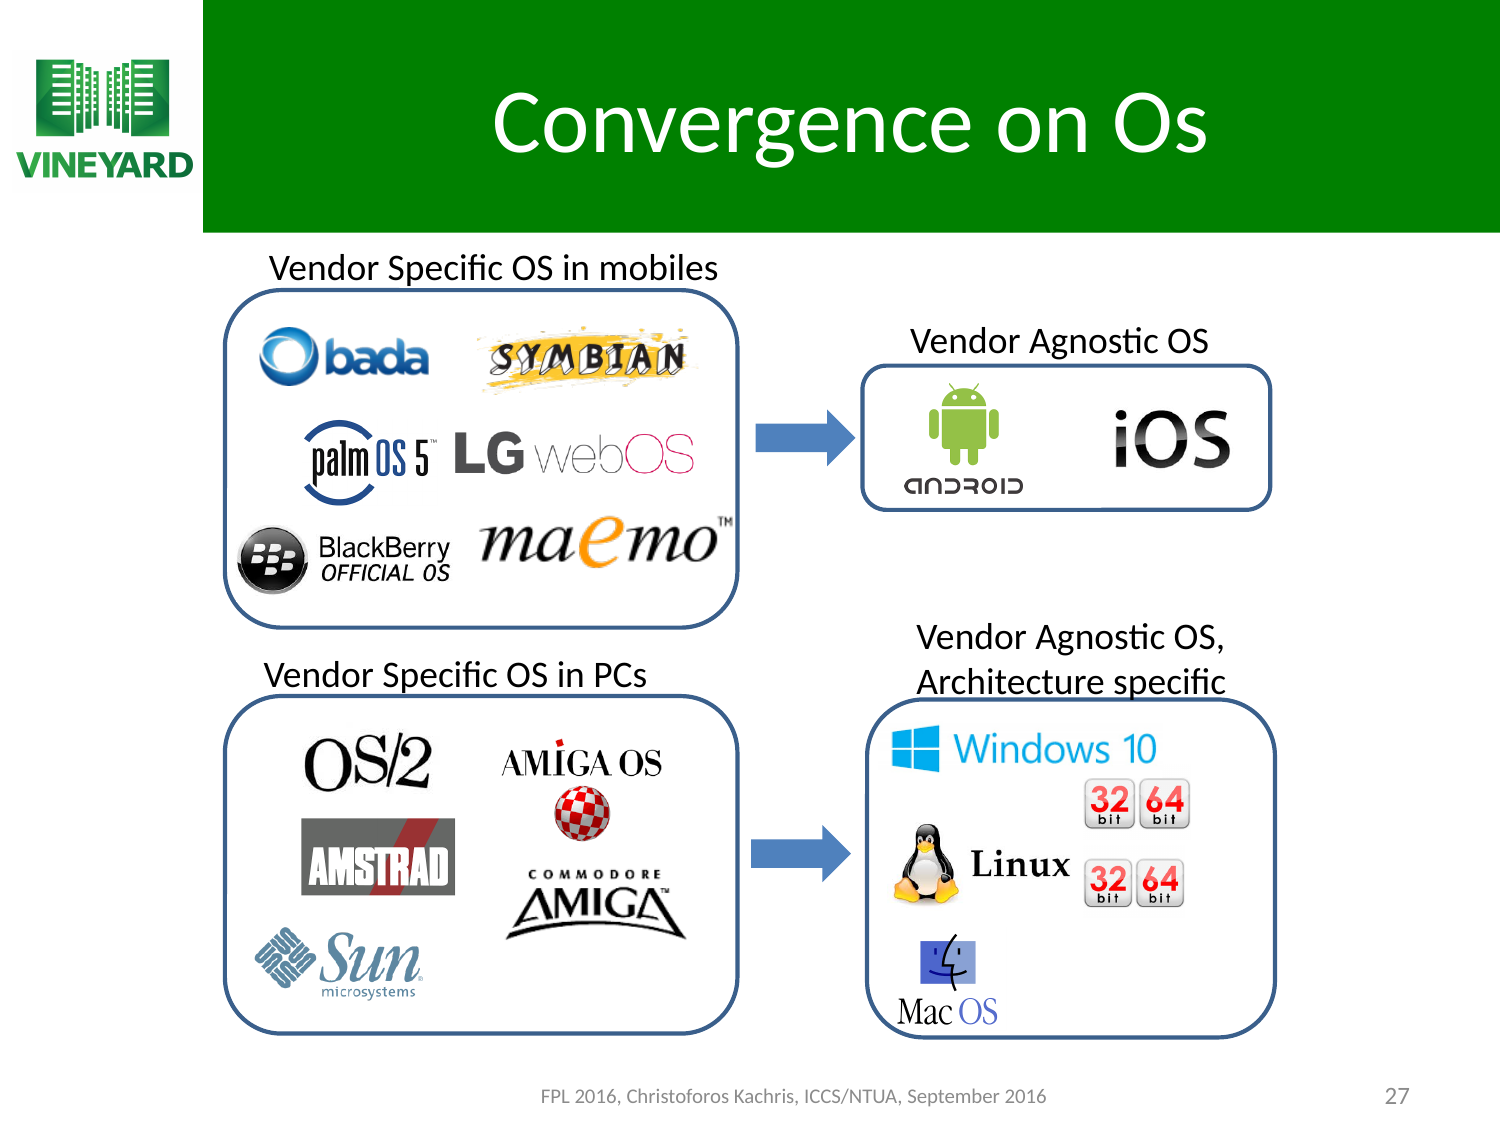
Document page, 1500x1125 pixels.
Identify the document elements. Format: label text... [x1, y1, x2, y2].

picture [1104, 398, 1243, 479]
text_box [748, 823, 854, 884]
text_box Vendor Agnostic OS [895, 308, 1225, 368]
text_box [222, 693, 740, 1036]
text_box [753, 407, 858, 469]
picture [496, 729, 670, 847]
picture [474, 321, 702, 398]
picture [878, 721, 1191, 841]
title Convergence on Os [203, 0, 1500, 233]
text_box [222, 294, 740, 600]
picture [12, 50, 203, 193]
picture [499, 854, 693, 949]
picture [887, 927, 1007, 1032]
text_box [237, 597, 734, 630]
picture [236, 495, 759, 603]
picture [448, 427, 702, 477]
footer FPL 2016, Christoforos Kachris, ICCS/NTUA, September 2016 [425, 1065, 1074, 1125]
text_box [860, 363, 1273, 512]
text_box Vendor Specific OS in mobiles [254, 235, 735, 296]
picture [302, 419, 438, 506]
picture [1082, 845, 1186, 918]
picture [887, 817, 1076, 912]
picture [300, 722, 440, 797]
text_box [864, 701, 1278, 1040]
picture [259, 326, 429, 386]
text_box Vendor Specific OS in PCs [248, 642, 663, 703]
slide_number 27 [1074, 1065, 1425, 1125]
text_box Vendor Agnostic OS, Architecture specific [901, 604, 1250, 710]
picture [904, 383, 1024, 494]
picture [300, 817, 456, 897]
picture [252, 926, 426, 1001]
